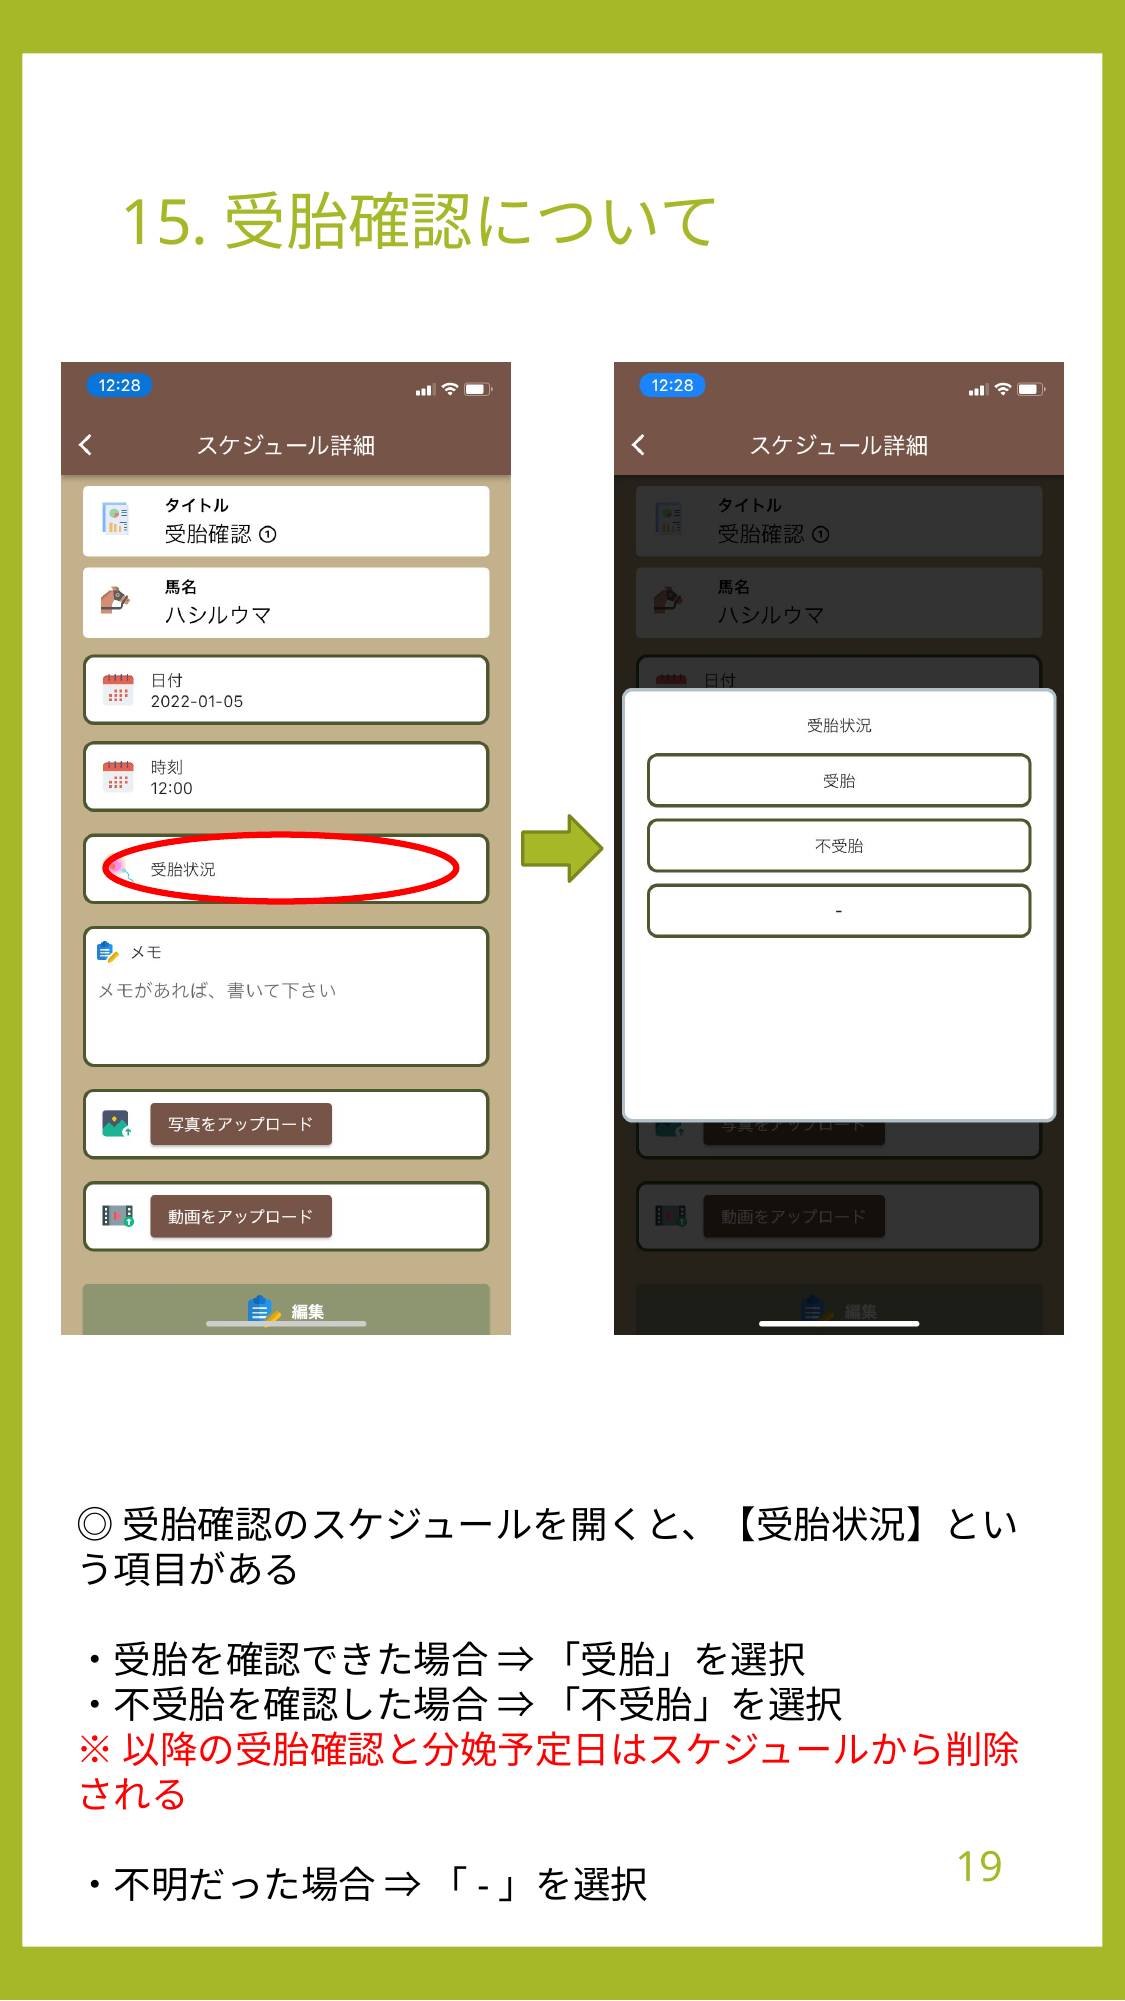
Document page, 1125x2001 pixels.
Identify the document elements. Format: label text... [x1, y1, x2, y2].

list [61, 362, 511, 1335]
slide_number 18 [860, 1815, 1019, 1922]
text_box ◎受胎確認のスケジュールを開くと、【受胎状況】という項目がある ・受胎を確認できた場合 ⇒ 「受胎」を選択 ・不受胎を確認した場合 ⇒ 「不受胎」を選択 ※以降の受胎確認と分娩予定日はスケジュールから削除される ・不明だった場合 ⇒ 「-」を選択 [61, 1493, 1064, 1914]
picture [614, 362, 1064, 1335]
title 15.受胎確認について [105, 177, 1017, 271]
text_box [521, 814, 604, 883]
